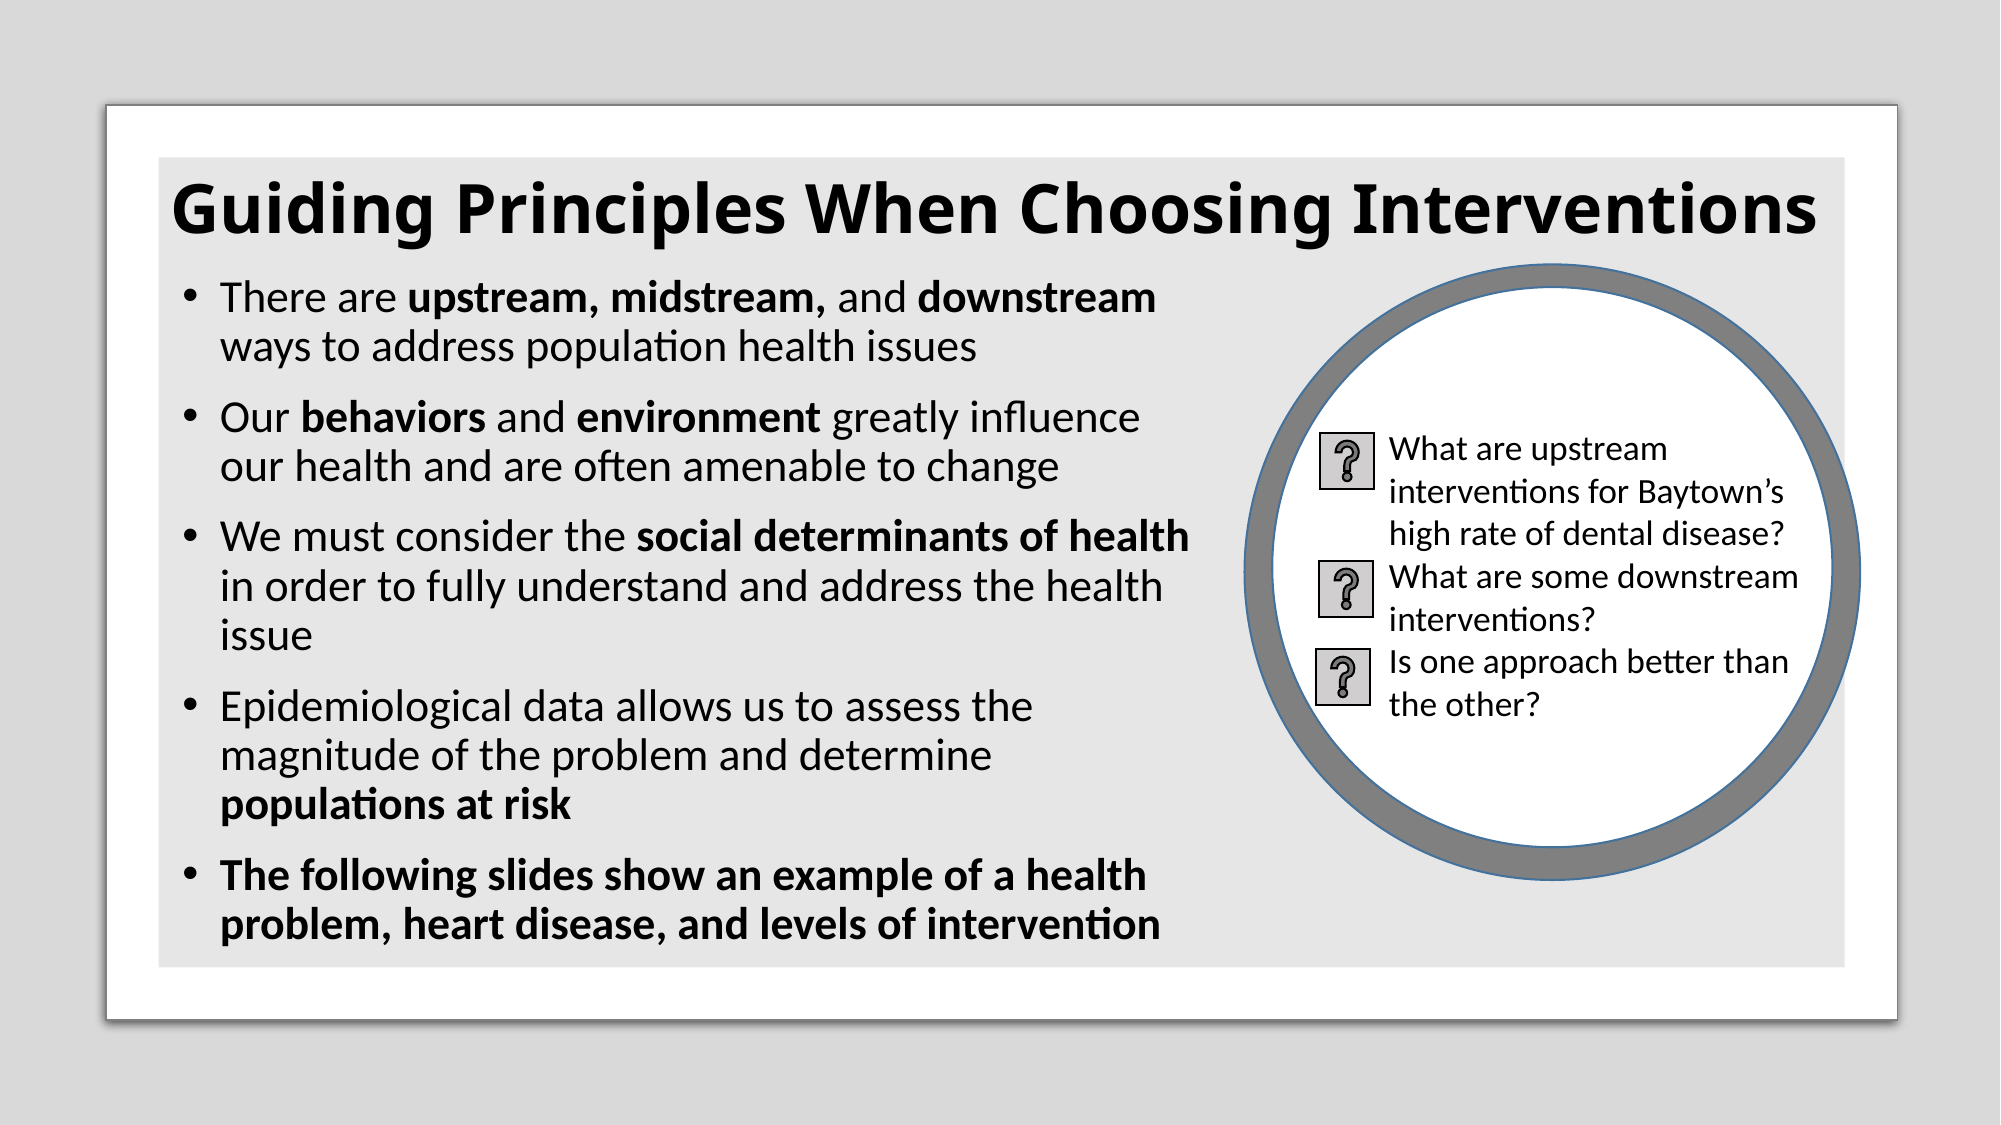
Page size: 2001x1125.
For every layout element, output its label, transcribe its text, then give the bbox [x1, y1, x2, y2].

text_box [1319, 432, 1375, 490]
text_box [158, 265, 1846, 968]
text_box [105, 104, 1898, 1021]
text_box [1315, 648, 1371, 706]
text_box [1271, 286, 1791, 849]
text_box What are upstream interventions for Baytown’s high rate of dental disease? What are some downstream interventions? Is one approach better than the other? [1327, 418, 1837, 731]
list There are upstream, midstream, and downstream ways to address population health issues Our behaviors and environment greatly influence our health and are often amenable to change We must consider the social determinants of health in order to fully understand and address the health issue Epidemiological data allows us to assess the magnitude of the problem and determine populations at risk The following slides show an example of a health problem, heart disease, and levels of intervention [167, 265, 1207, 946]
title Guiding Principles When Choosing Interventions [155, 158, 1951, 265]
text_box [0, 0, 2000, 1125]
text_box [1318, 560, 1374, 618]
text_box [1837, 452, 1862, 692]
text_box [1243, 263, 1820, 882]
